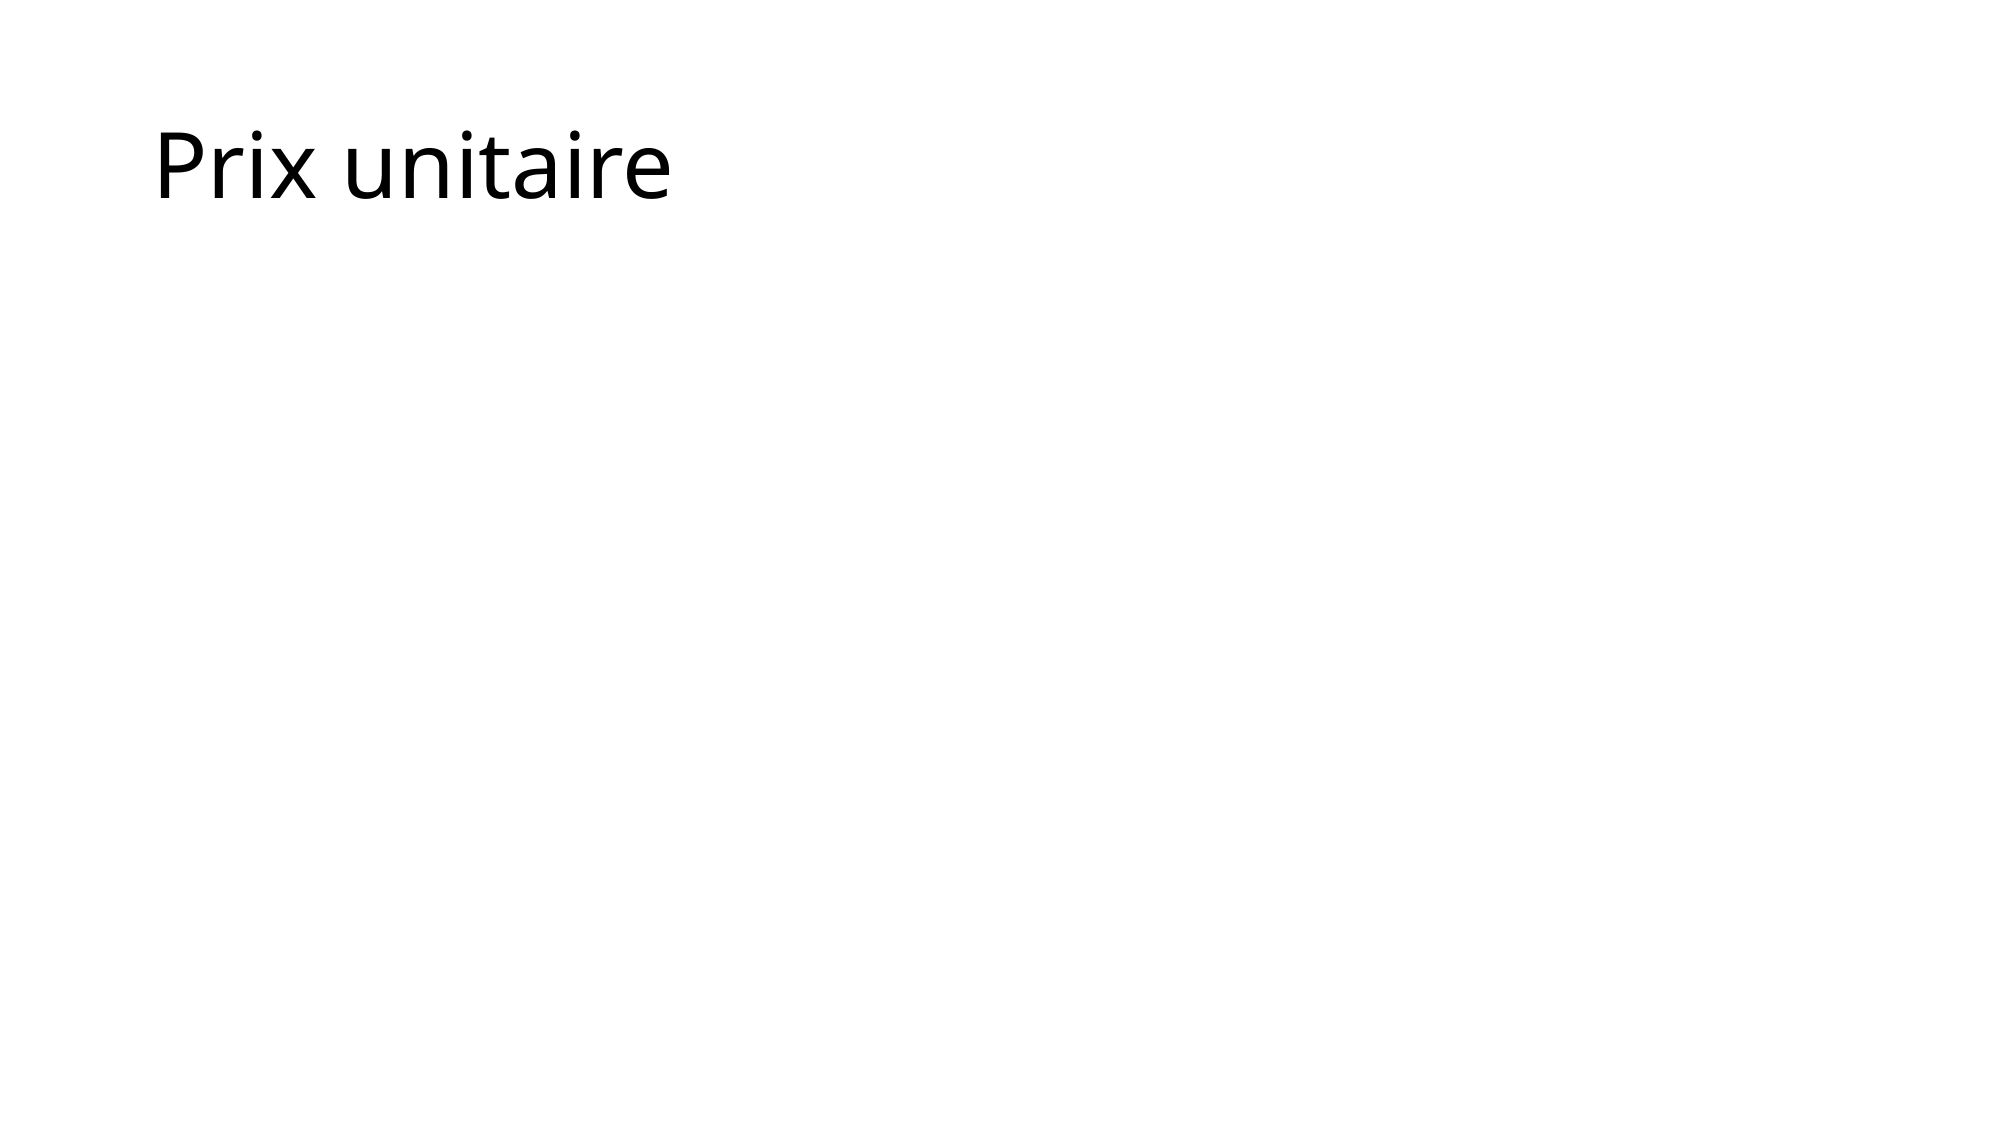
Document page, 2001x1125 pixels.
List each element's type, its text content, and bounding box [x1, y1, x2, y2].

title Prix unitaire [137, 59, 1863, 278]
